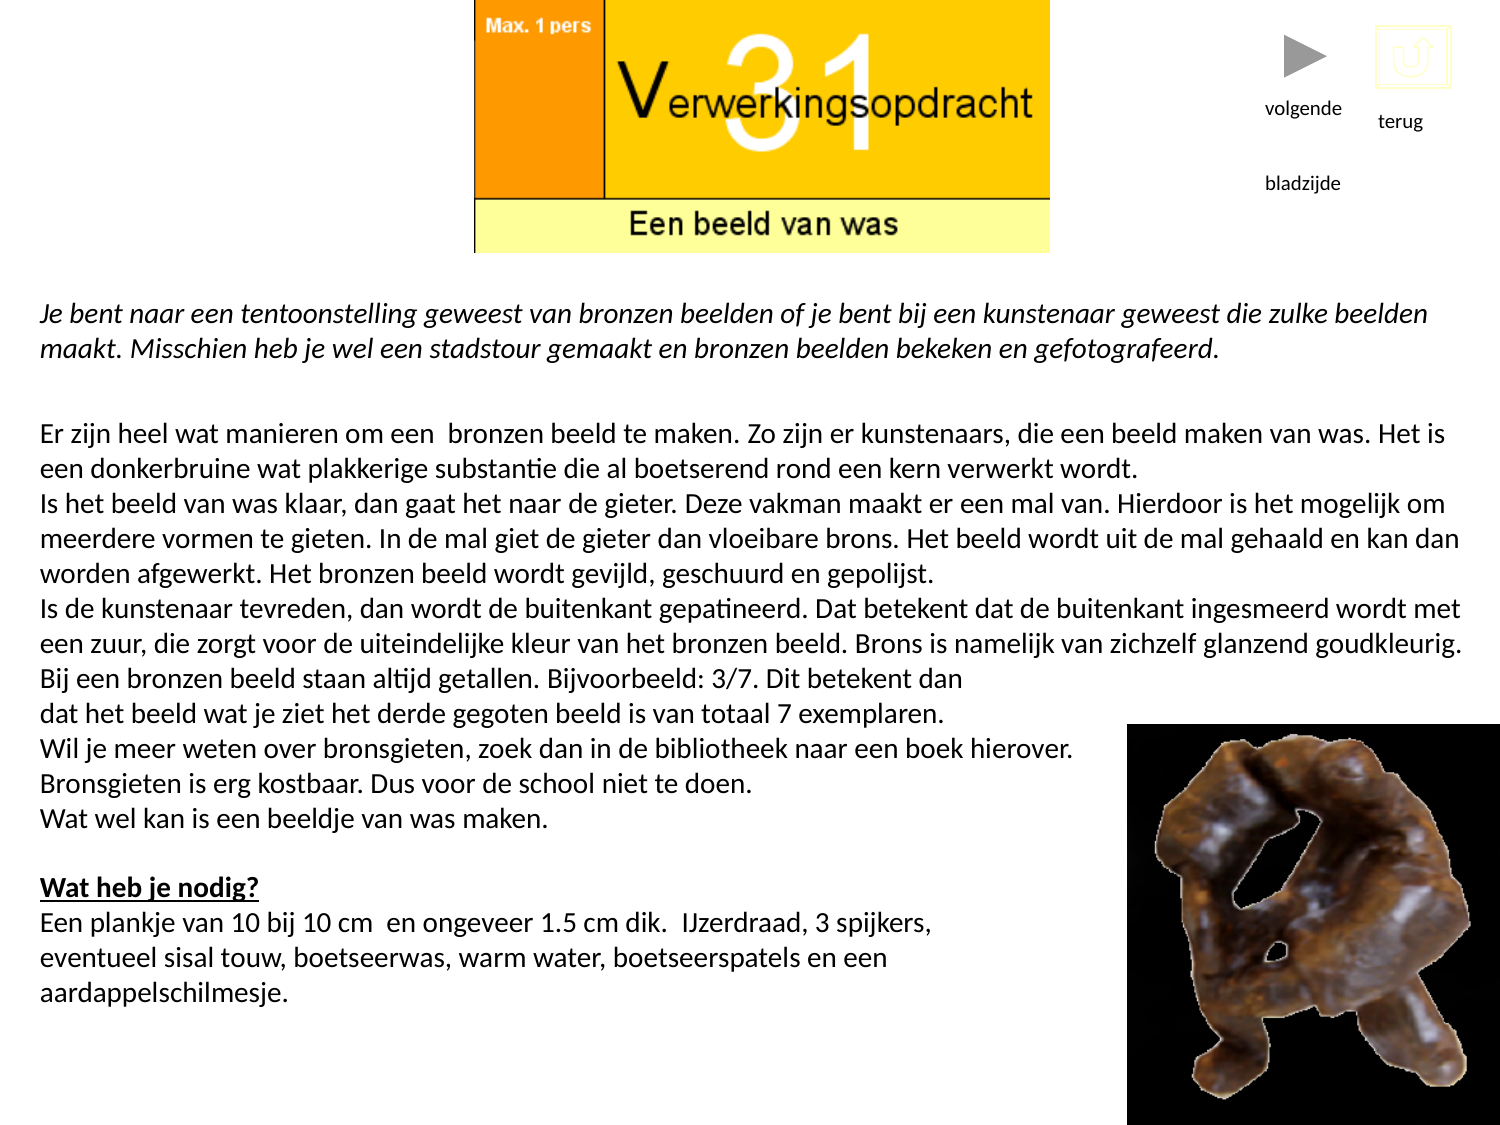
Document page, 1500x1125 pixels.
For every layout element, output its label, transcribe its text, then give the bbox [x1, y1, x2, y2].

text_box terug [1375, 99, 1500, 141]
text_box volgende bladzijde [1250, 87, 1375, 287]
text_box Je bent naar een tentoonstelling geweest van bronzen beelden of je bent bij een kunstenaar geweest die zulke beelden maakt. Misschien heb je wel een stadstour gemaakt en bronzen beelden bekeken en gefotografeerd. Er zijn heel wat manieren om een bronzen beeld te maken. Zo zijn er kunstenaars, die een beeld maken van was. Het is een donkerbruine wat plakkerige substantie die al boetserend rond een kern verwerkt wordt. Is het beeld van was klaar, dan gaat het naar de gieter. Deze vakman maakt er een mal van. Hierdoor is het mogelijk om meerdere vormen te gieten. In de mal giet de gieter dan vloeibare brons. Het beeld wordt uit de mal gehaald en kan dan worden afgewerkt. Het bronzen beeld wordt gevijld, geschuurd en gepolijst. Is de kunstenaar tevreden, dan wordt de buitenkant gepatineerd. Dat betekent dat de buitenkant ingesmeerd wordt met een zuur, die zorgt voor de uiteindelijke kleur van het bronzen beeld. Brons is namelijk van zichzelf glanzend goudkleurig. Bij een bronzen beeld staan altijd getallen. Bijvoorbeeld: 3/7. Dit betekent dan dat het beeld wat je ziet het derde gegoten beeld is van totaal 7 exemplaren. Wil je meer weten over bronsgieten, zoek dan in de bibliotheek naar een boek hierover. Bronsgieten is erg kostbaar. Dus voor de school niet te doen. Wat wel kan is een beeldje van was maken. Wat heb je nodig? Een plankje van 10 bij 10 cm en ongeveer 1.5 cm dik. IJzerdraad, 3 spijkers, eventueel sisal touw, boetseerwas, warm water, boetseerspatels en een aardappelschilmesje. [24, 287, 1500, 1016]
text_box [1262, 24, 1350, 87]
picture [1127, 724, 1500, 1125]
picture [474, 0, 1050, 254]
picture [1374, 24, 1456, 94]
